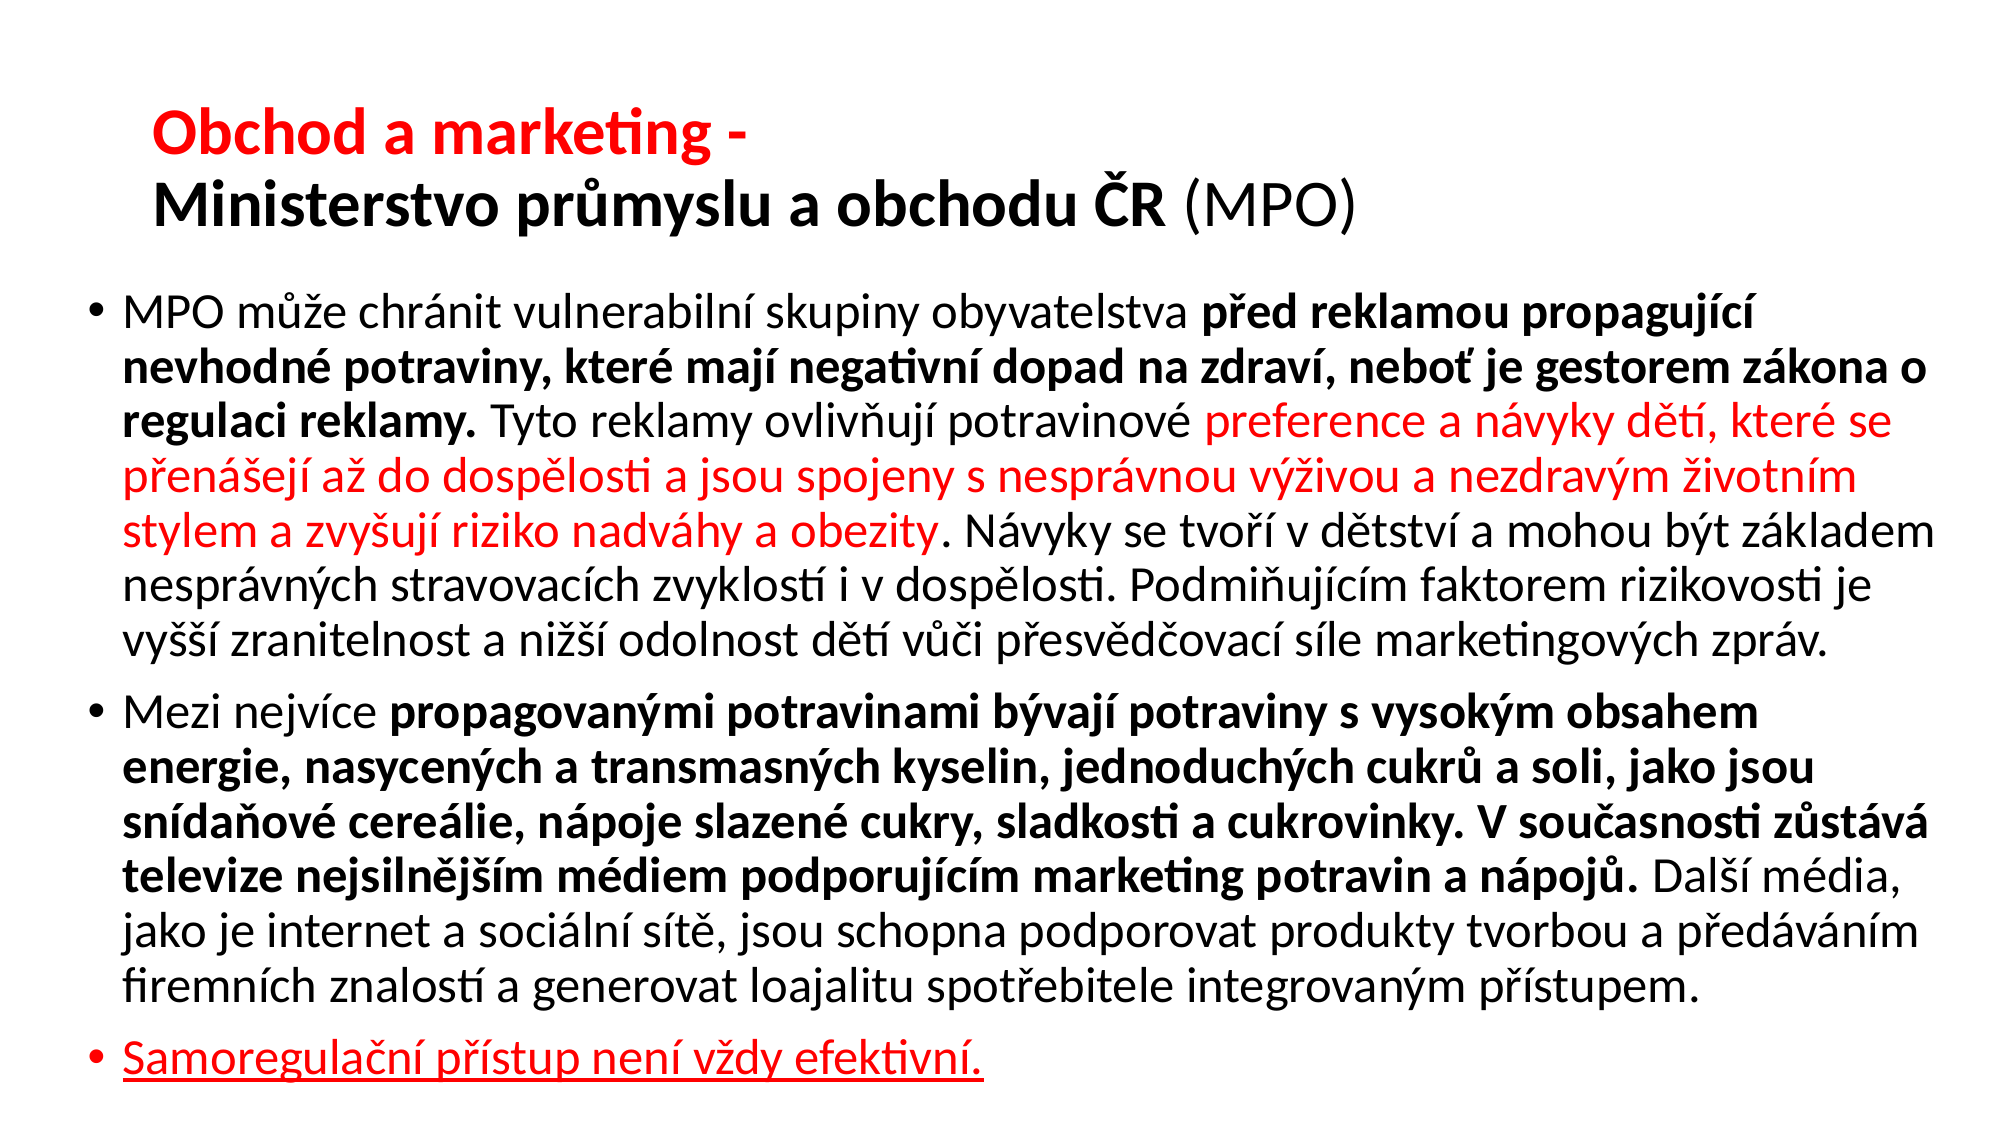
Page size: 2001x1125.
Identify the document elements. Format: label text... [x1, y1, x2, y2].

title Obchod a marketing - Ministerstvo průmyslu a obchodu ČR (MPO) [137, 59, 1863, 277]
list MPO může chránit vulnerabilní skupiny obyvatelstva před reklamou propagující nevhodné potraviny, které mají negativní dopad na zdraví, neboť je gestorem zákona o regulaci reklamy. Tyto reklamy ovlivňují potravinové preference a návyky dětí, které se přenášejí až do dospělosti a jsou spojeny s nesprávnou výživou a nezdravým životním stylem a zvyšují riziko nadváhy a obezity. Návyky se tvoří v dětství a mohou být základem nesprávných stravovacích zvyklostí i v dospělosti. Podmiňujícím faktorem rizikovosti je vyšší zranitelnost a nižší odolnost dětí vůči přesvědčovací síle marketingových zpráv. Mezi nejvíce propagovanými potravinami bývají potraviny s vysokým obsahem energie, nasycených a transmasných kyselin, jednoduchých cukrů a soli, jako jsou snídaňové cereálie, nápoje slazené cukry, sladkosti a cukrovinky. V současnosti zůstává televize nejsilnějším médiem podporujícím marketing potravin a nápojů. Další média, jako je internet a sociální sítě, jsou schopna podporovat produkty tvorbou a předáváním firemních znalostí a generovat loajalitu spotřebitele integrovaným přístupem. Samoregulační přístup není vždy efektivní. [72, 277, 1954, 1114]
